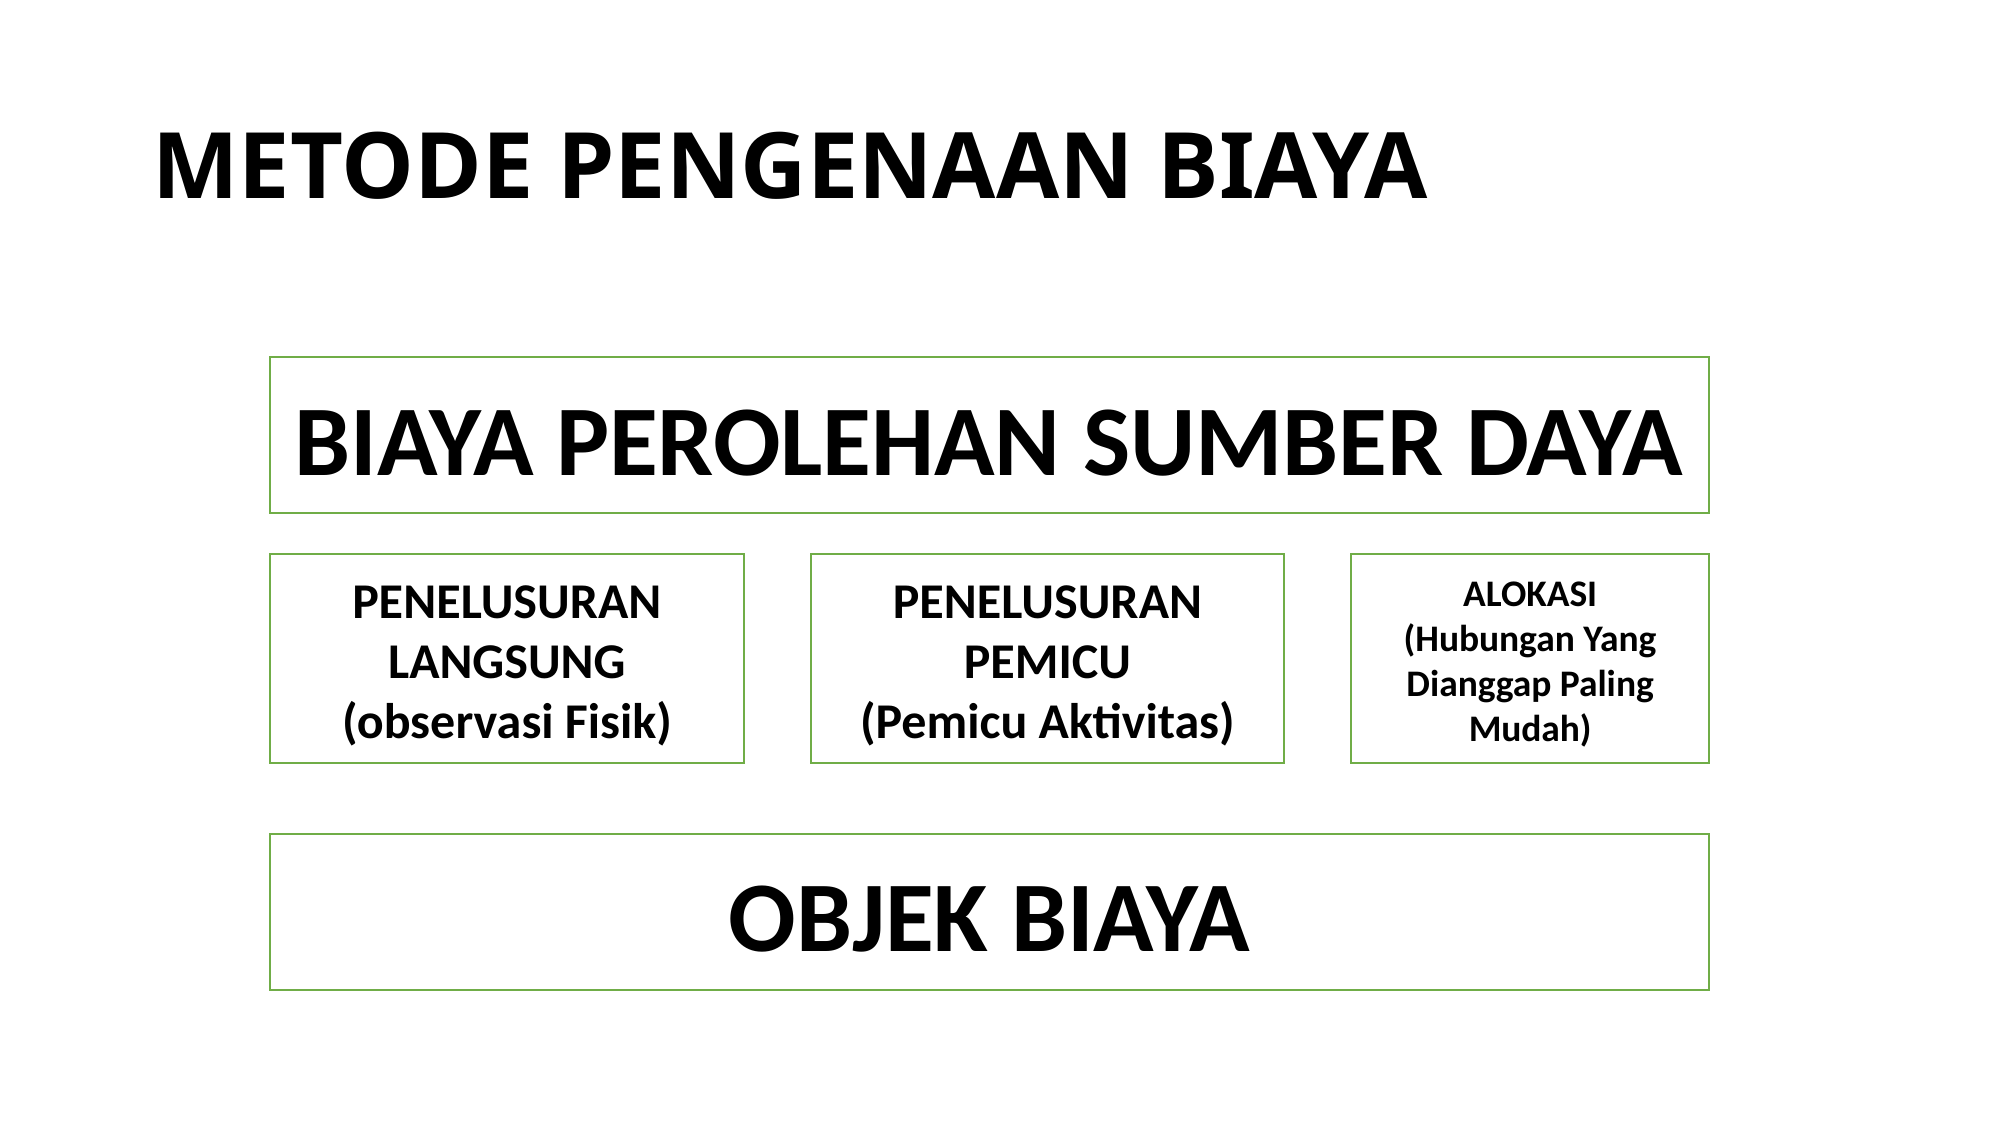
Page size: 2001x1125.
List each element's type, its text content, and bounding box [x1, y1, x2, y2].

text_box OBJEK BIAYA [269, 833, 1710, 991]
text_box PENELUSURAN LANGSUNG (observasi Fisik) [269, 553, 745, 764]
text_box ALOKASI (Hubungan Yang Dianggap Paling Mudah) [1350, 553, 1710, 764]
title METODE PENGENAAN BIAYA [137, 59, 1863, 278]
text_box BIAYA PEROLEHAN SUMBER DAYA [269, 356, 1710, 514]
text_box PENELUSURAN PEMICU (Pemicu Aktivitas) [810, 553, 1285, 764]
